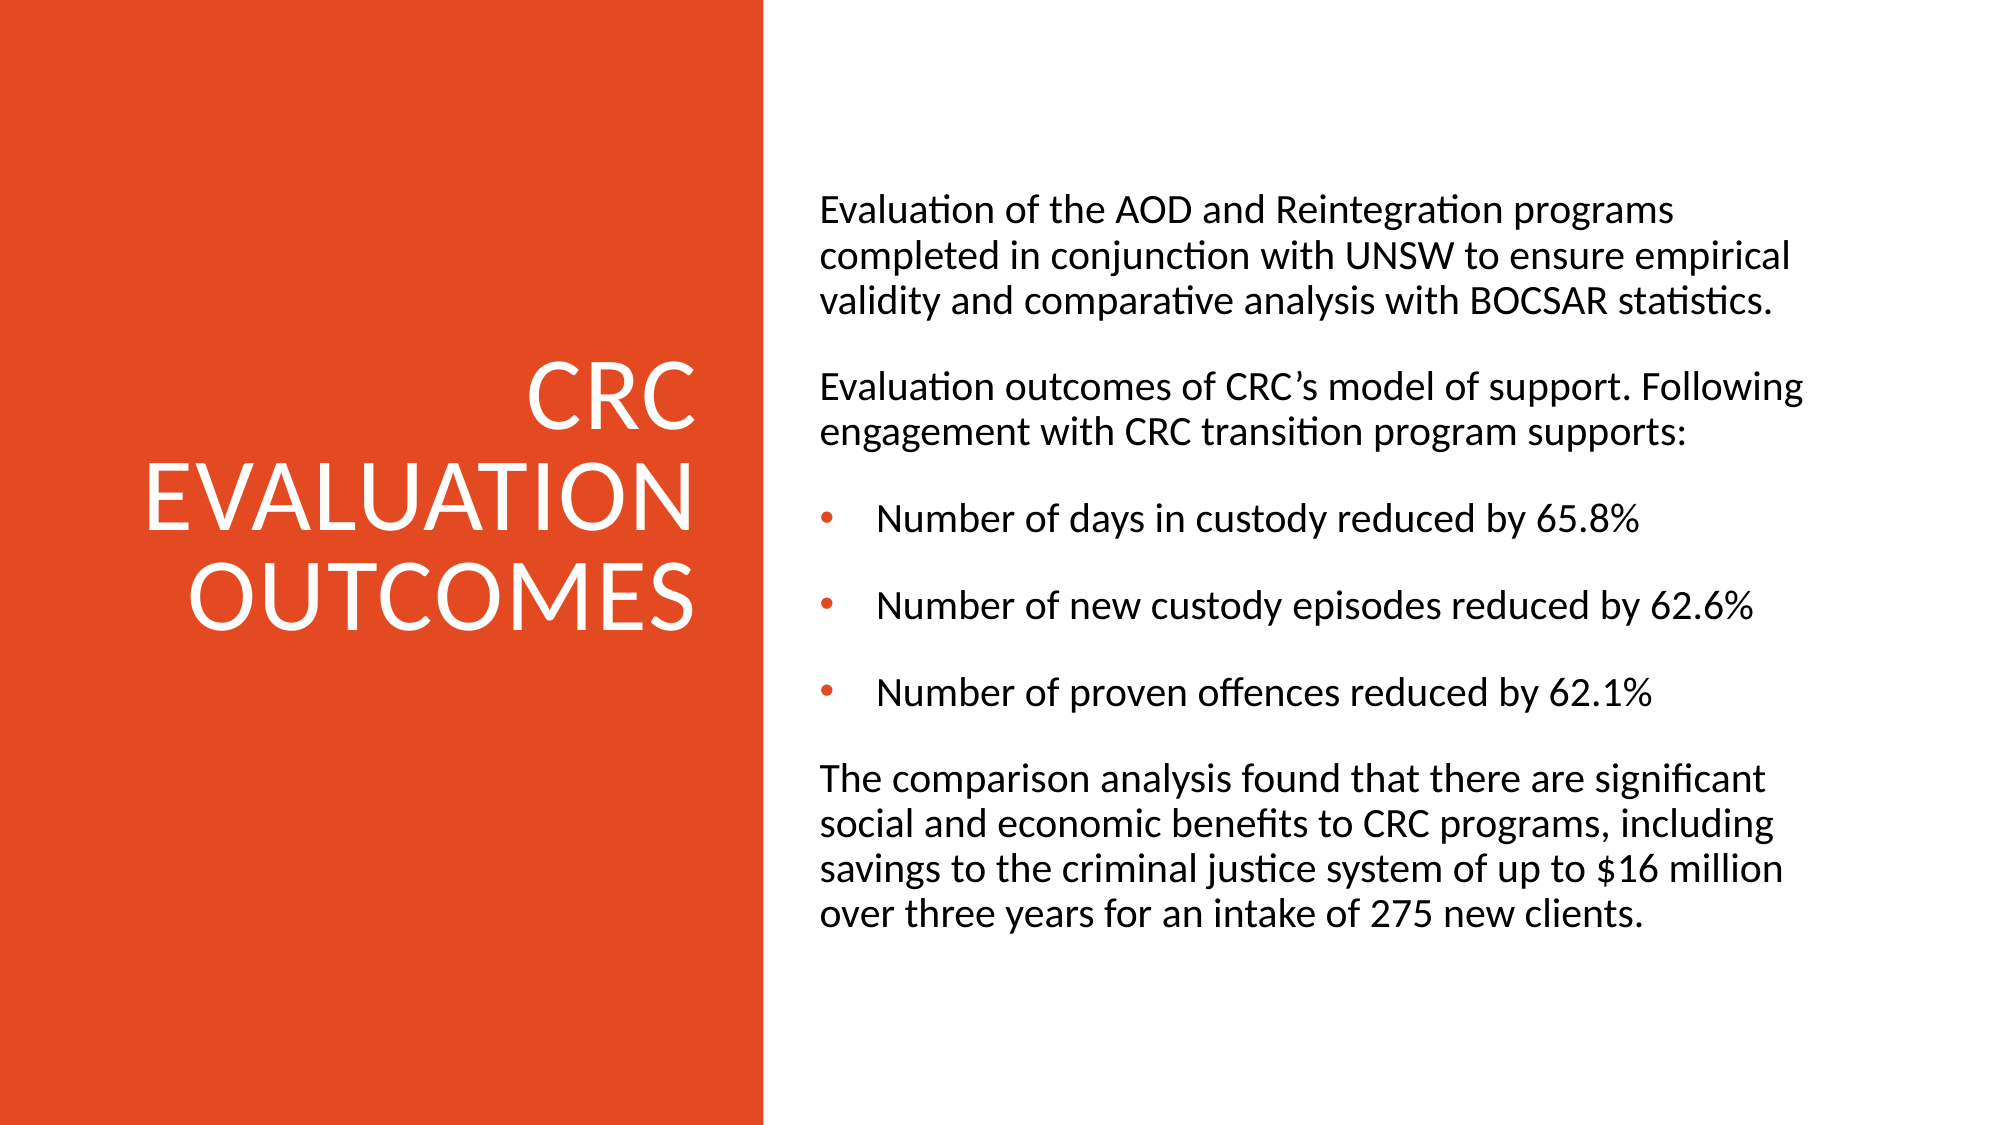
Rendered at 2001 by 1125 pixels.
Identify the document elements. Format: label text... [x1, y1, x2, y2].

list Evaluation of the AOD and Reintegration programs completed in conjunction with UNSW to ensure empirical validity and comparative analysis with BOCSAR statistics. Evaluation outcomes of CRC’s model of support. Following engagement with CRC transition program supports: Number of days in custody reduced by 65.8% Number of new custody episodes reduced by 62.6% Number of proven offences reduced by 62.1% The comparison analysis found that there are significant social and economic benefits to CRC programs, including savings to the criminal justice system of up to $16 million over three years for an intake of 275 new clients. [812, 131, 1847, 993]
text_box [765, 0, 2000, 1125]
title CRC Evaluation Outcomes [125, 131, 715, 993]
text_box [0, 0, 765, 1125]
